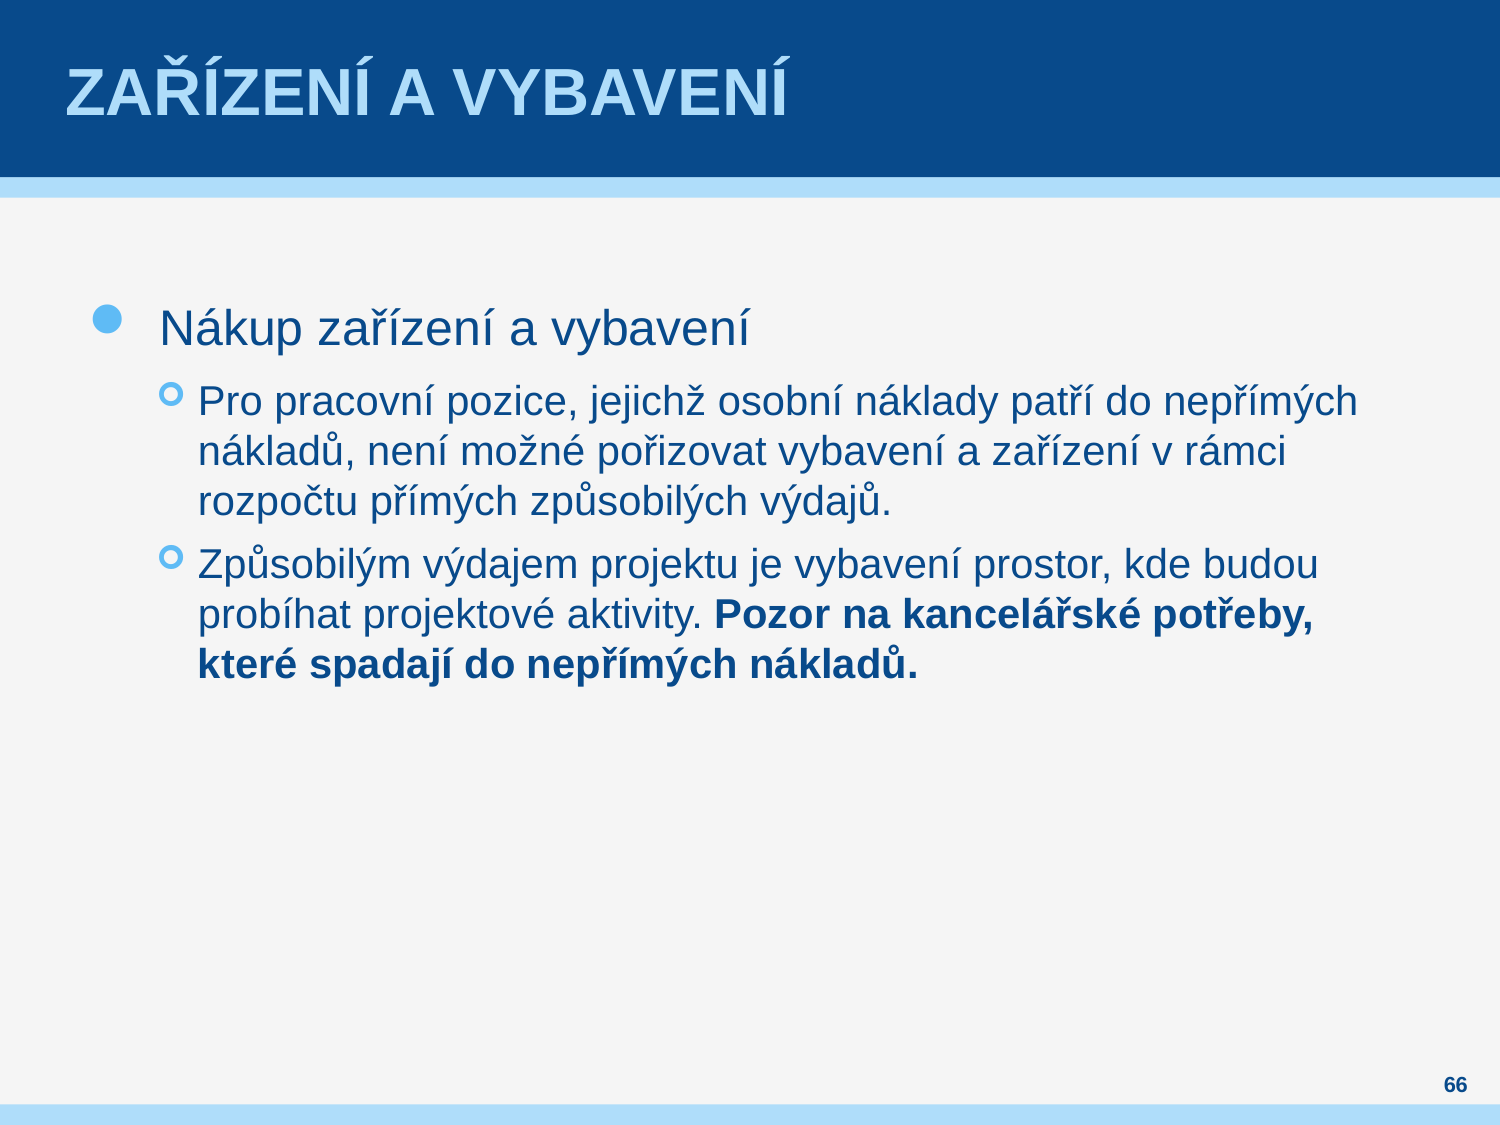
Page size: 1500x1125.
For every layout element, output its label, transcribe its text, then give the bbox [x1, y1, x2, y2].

list Nákup zařízení a vybavení Pro pracovní pozice, jejichž osobní náklady patří do nepřímých nákladů, není možné pořizovat vybavení a zařízení v rámci rozpočtu přímých způsobilých výdajů. Způsobilým výdajem projektu je vybavení prostor, kde budou probíhat projektové aktivity. Pozor na kancelářské potřeby, které spadají do nepřímých nákladů. [88, 295, 1412, 1004]
slide_number 66 [1417, 1068, 1495, 1099]
title Zařízení a vybavení [59, 0, 1441, 178]
